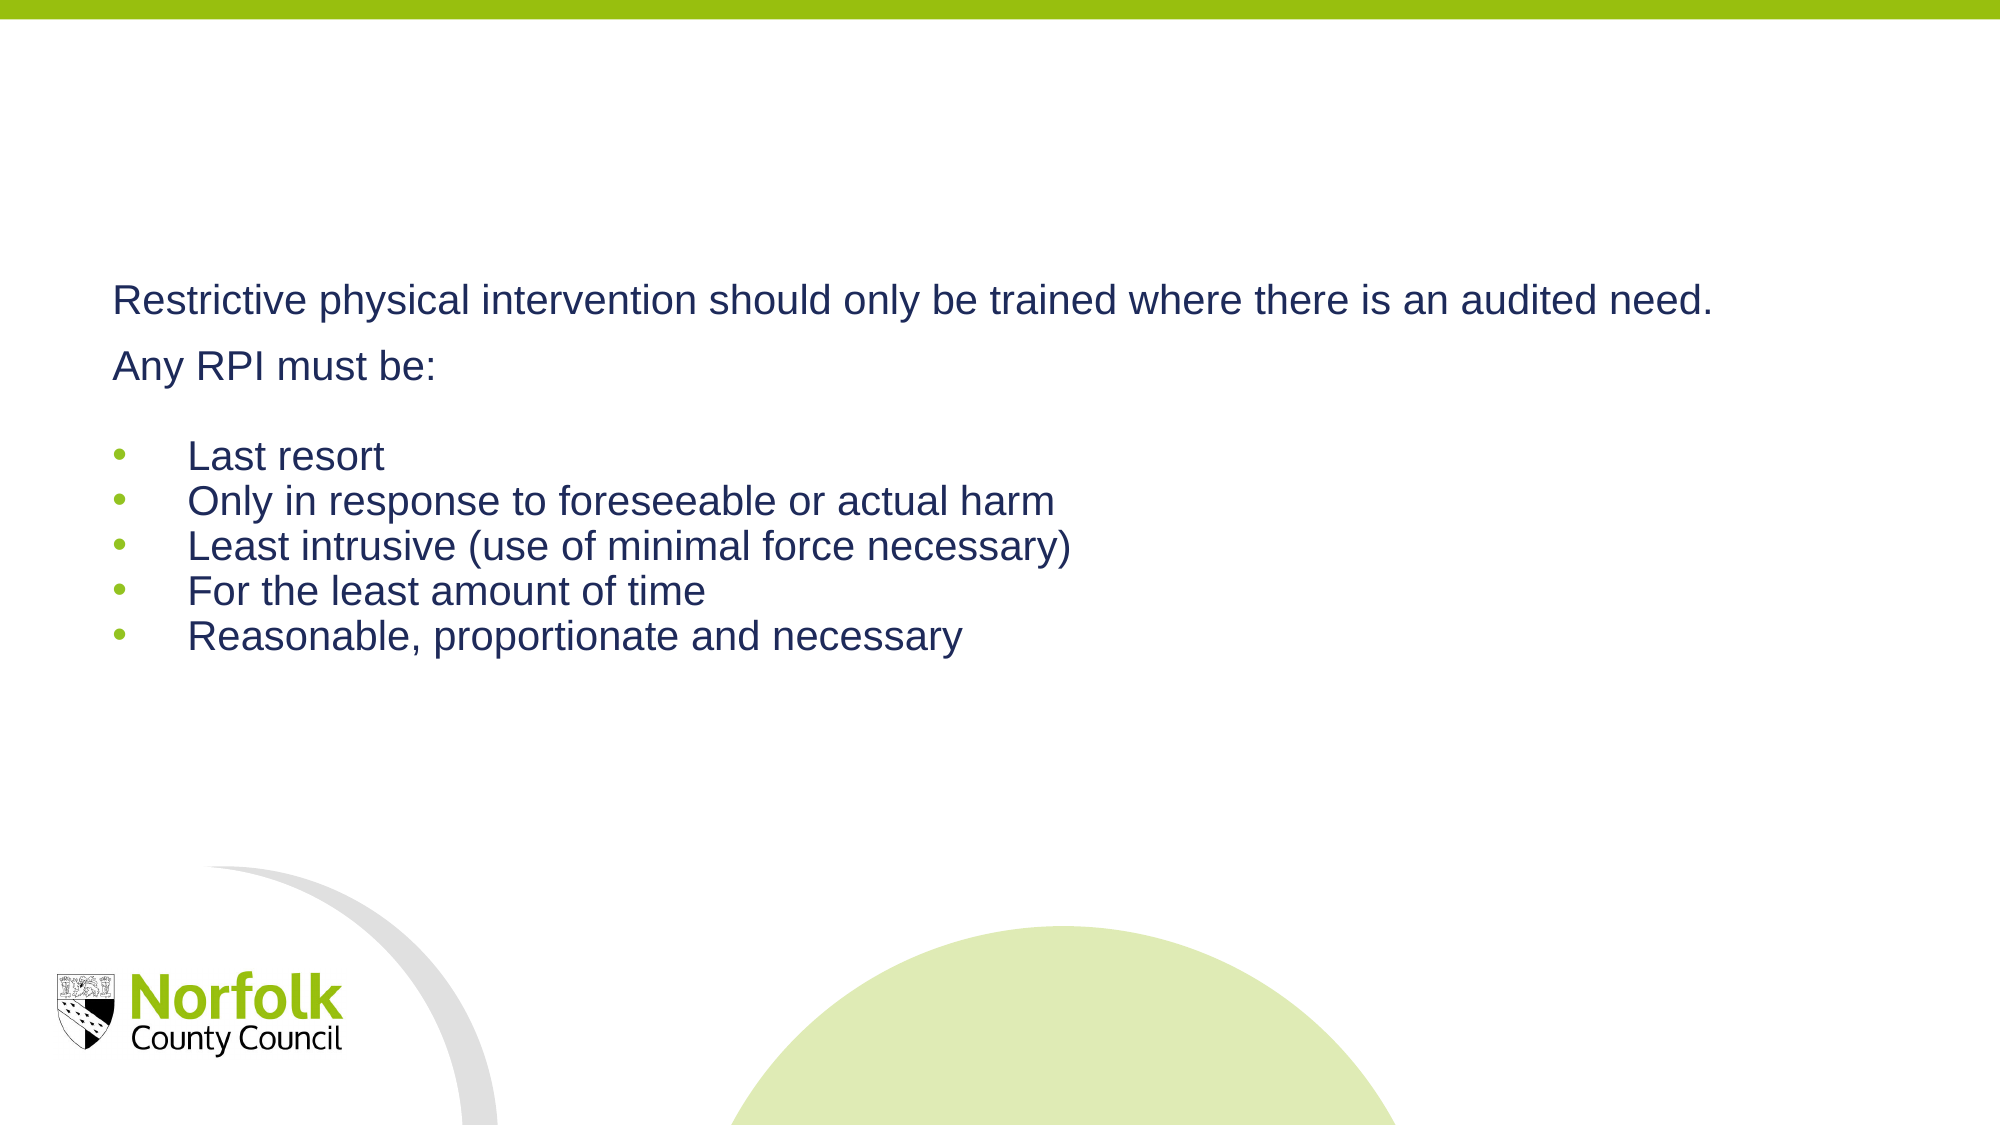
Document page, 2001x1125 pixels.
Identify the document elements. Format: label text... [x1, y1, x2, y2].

picture [53, 968, 347, 1060]
list Restrictive physical intervention should only be trained where there is an audited need. Any RPI must be: Last resort Only in response to foreseeable or actual harm Least intrusive (use of minimal force necessary) For the least amount of time Reasonable, proportionate and necessary [97, 270, 1790, 859]
